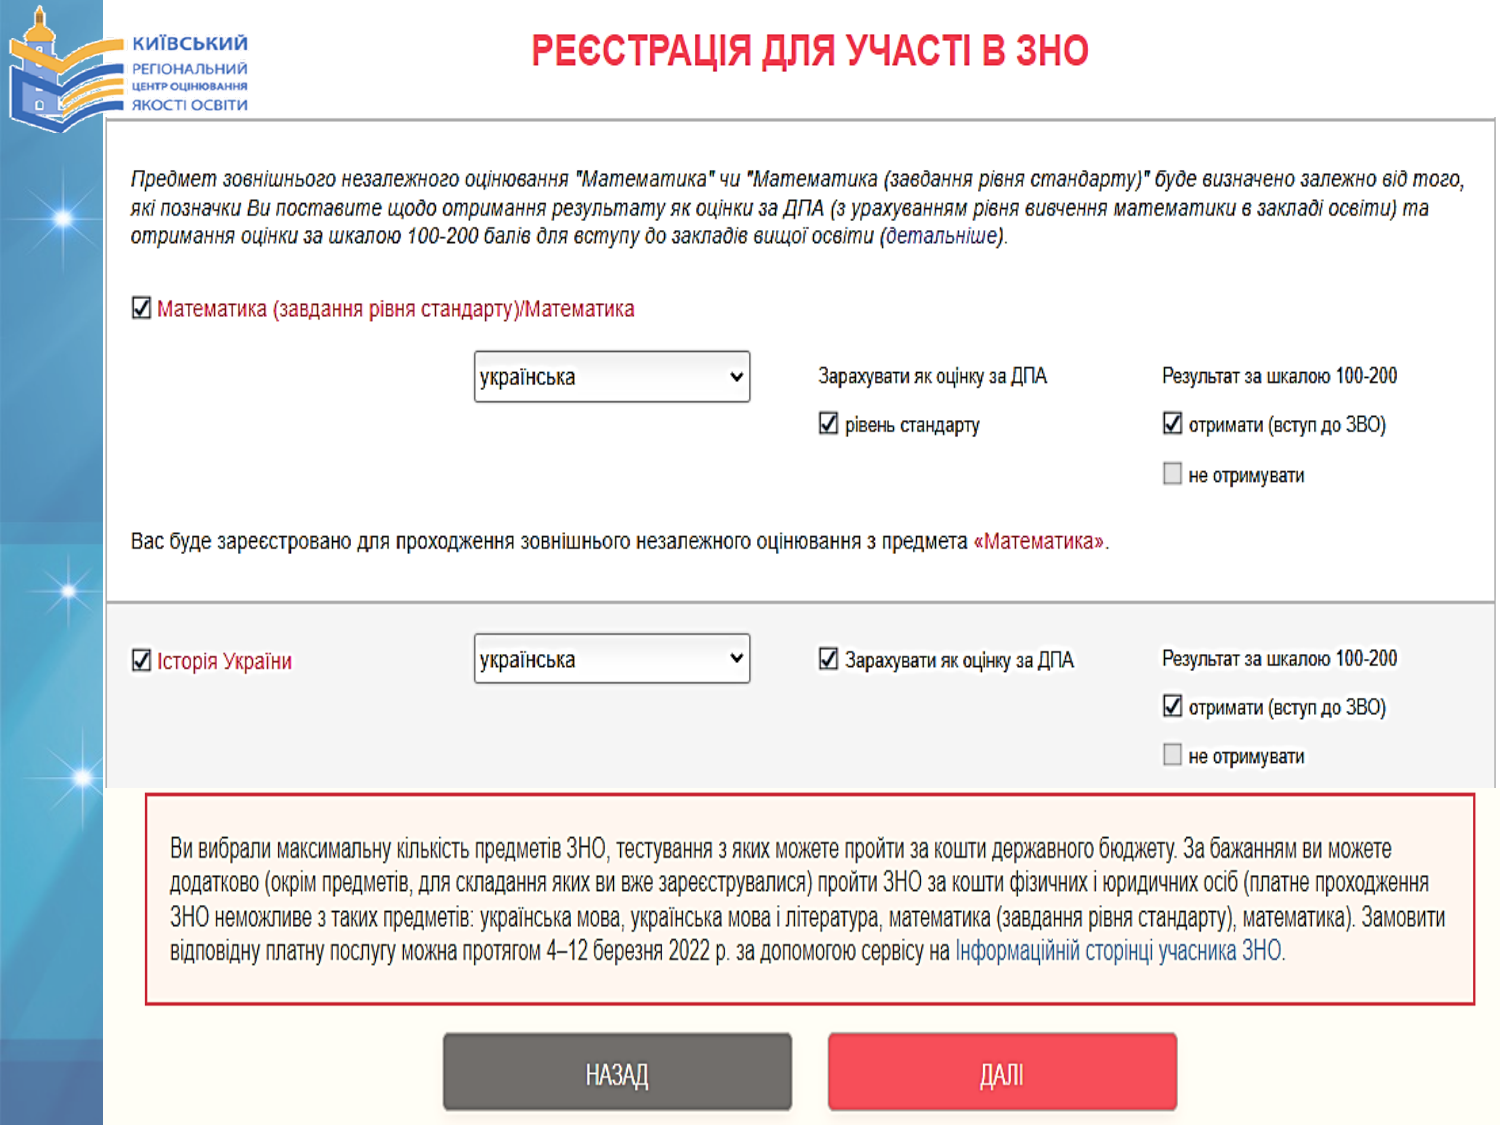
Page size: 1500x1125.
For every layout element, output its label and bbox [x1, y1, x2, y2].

list [102, 788, 1500, 1125]
picture [0, 0, 1500, 788]
